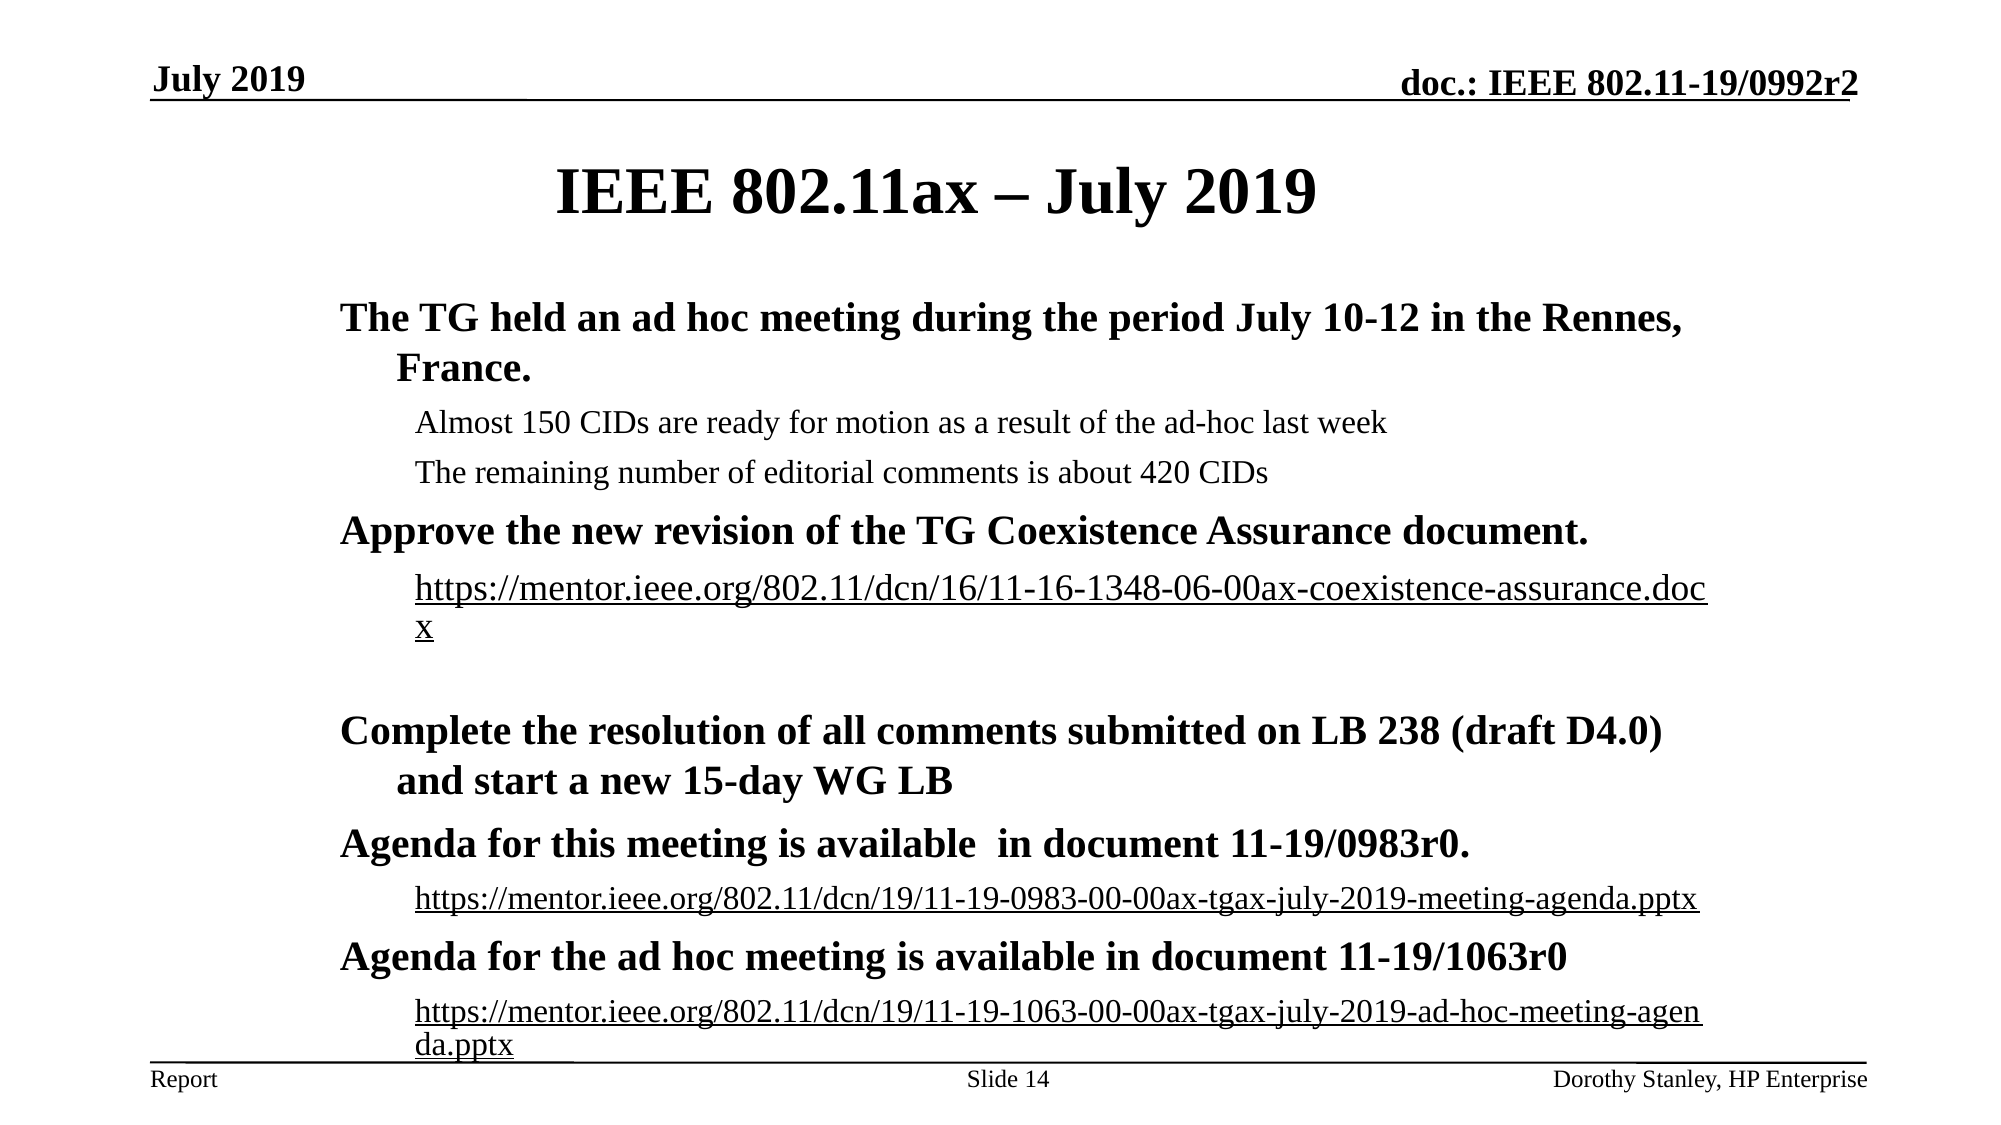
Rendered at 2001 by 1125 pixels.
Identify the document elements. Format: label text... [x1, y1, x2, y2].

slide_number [152, 54, 563, 100]
footer Dorothy Stanley, HP Enterprise [1171, 1061, 1869, 1093]
list The TG held an ad hoc meeting during the period July 10-12 in the Rennes, France. Almost 150 CIDs are ready for motion as a result of the ad-hoc last week The remaining number of editorial comments is about 420 CIDs Approve the new revision of the TG Coexistence Assurance document. https://mentor.ieee.org/802.11/dcn/16/11-16-1348-06-00ax-coexistence-assurance.docx Complete the resolution of all comments submitted on LB 238 (draft D4.0) and start a new 15-day WG LB Agenda for this meeting is available in document 11-19/0983r0. https://mentor.ieee.org/802.11/dcn/19/11-19-0983-00-00ax-tgax-july-2019-meeting-agenda.pptx Agenda for the ad hoc meeting is available in document 11-19/1063r0 https://mentor.ieee.org/802.11/dcn/19/11-19-1063-00-00ax-tgax-july-2019-ad-hoc-meeting-agenda.pptx [324, 281, 1726, 1033]
title IEEE 802.11ax – July 2019 [299, 99, 1576, 275]
slide_number Slide 14 [950, 1061, 1067, 1123]
